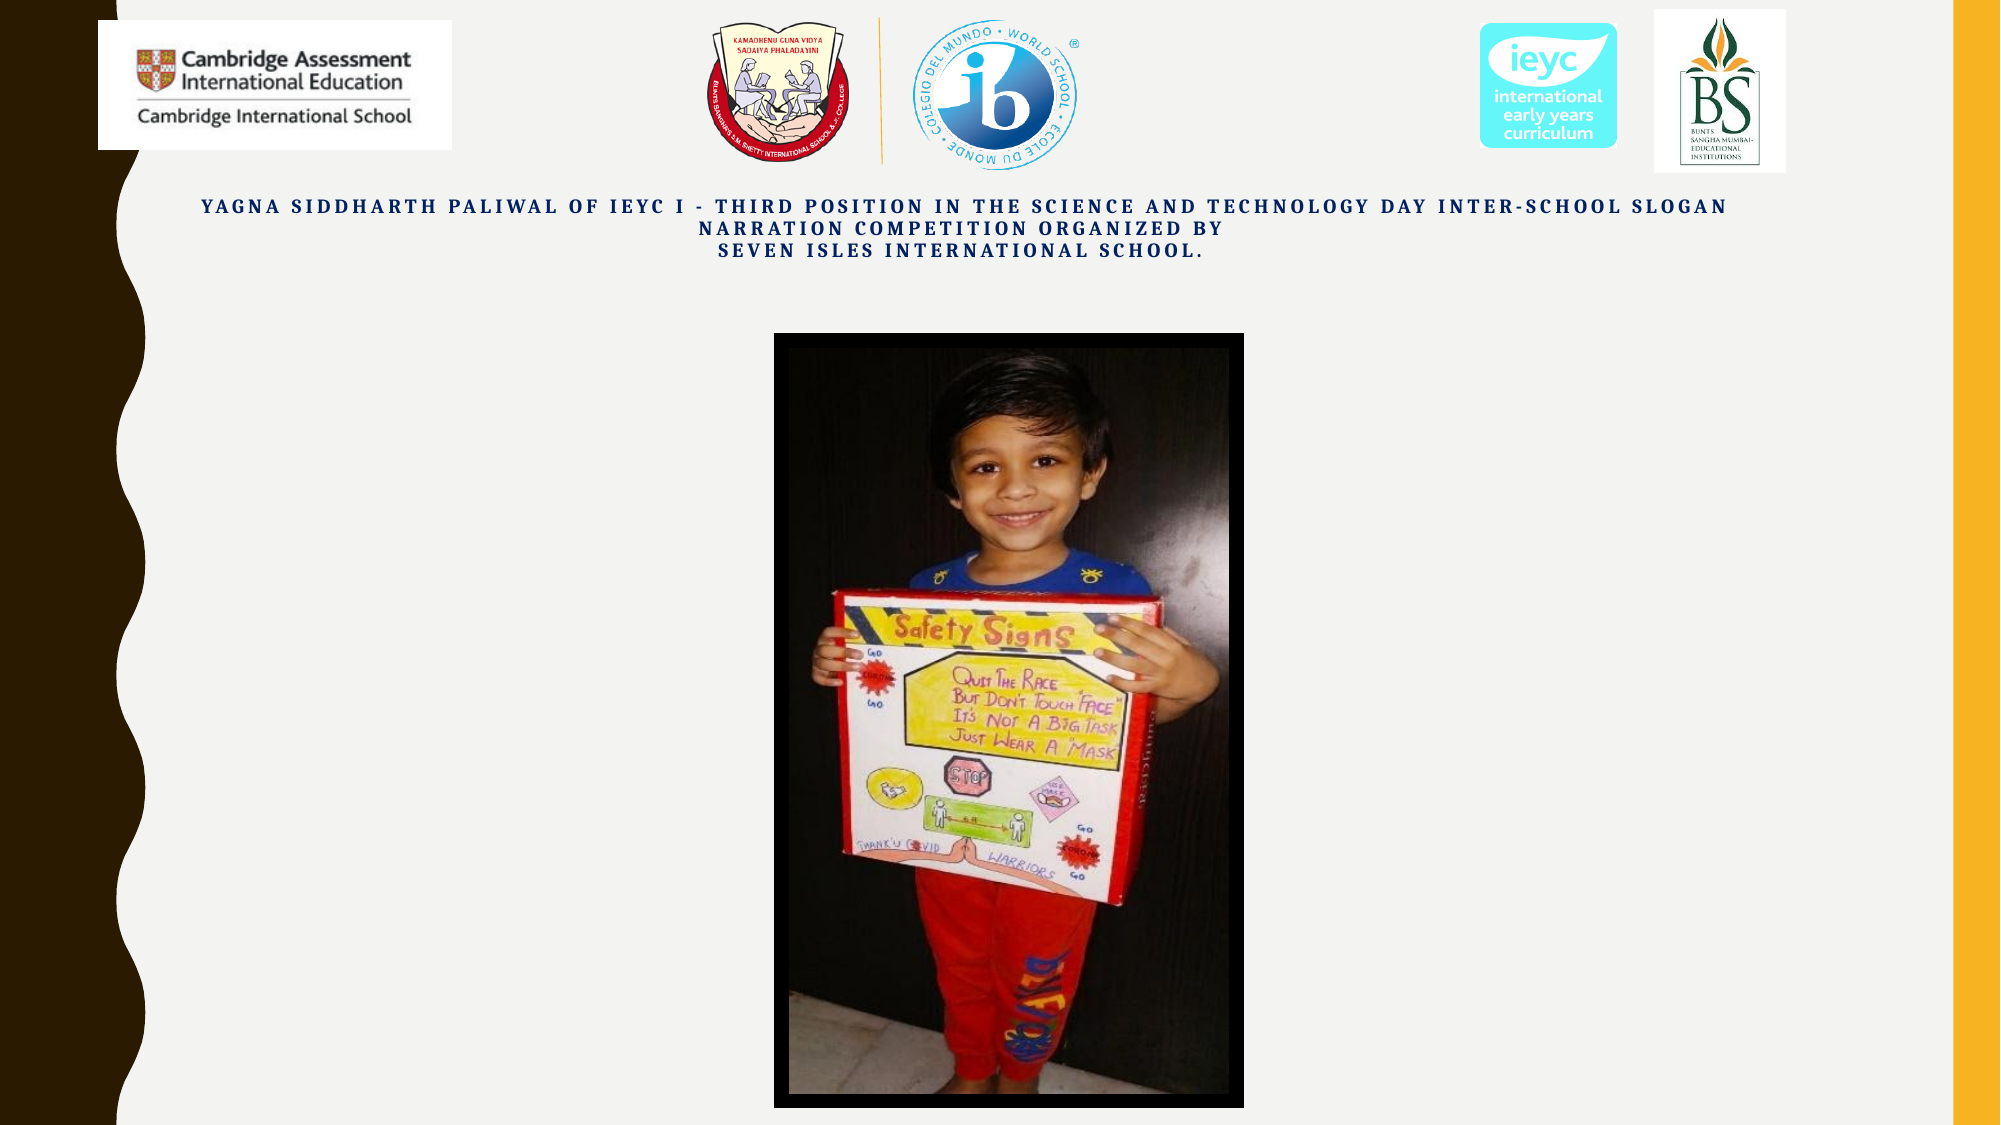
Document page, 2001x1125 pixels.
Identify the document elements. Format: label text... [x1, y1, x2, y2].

picture [1654, 9, 1786, 173]
picture [913, 20, 1079, 170]
picture [788, 347, 1229, 1094]
picture [98, 20, 452, 150]
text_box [879, 17, 883, 165]
picture [707, 22, 849, 162]
picture [1480, 23, 1617, 148]
title Yagna Siddharth Paliwal of IEYC I - Third position in the Science and Technology Day Inter-School Slogan narration Competition organized by Seven Isles International School. [111, 99, 1824, 317]
